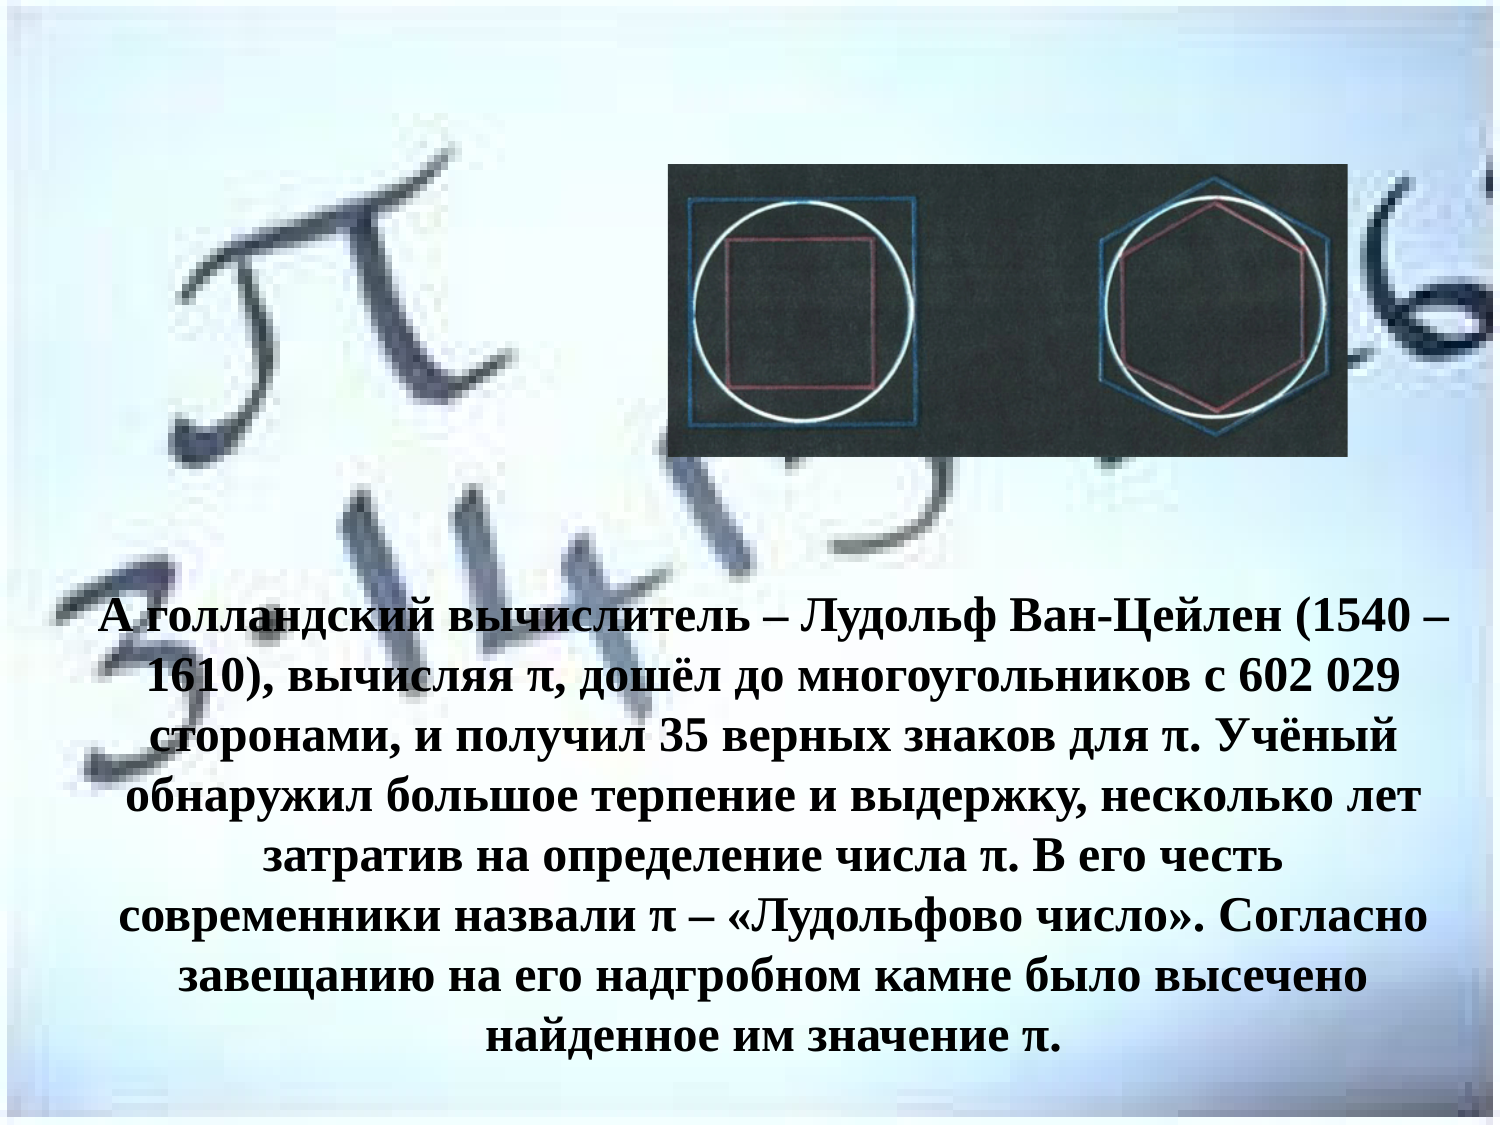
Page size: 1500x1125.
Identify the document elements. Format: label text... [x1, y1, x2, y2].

text_box А голландский вычислитель – Лудольф Ван-Цейлен (1540 – 1610), вычисляя π, дошёл до многоугольников с 602 029 сторонами, и получил 35 верных знаков для π. Учёный обнаружил большое терпение и выдержку, несколько лет затратив на определение числа π. В его честь современники назвали π – «Лудольфово число». Согласно завещанию на его надгробном камне было высечено найденное им значение π. [81, 574, 1465, 1069]
picture [0, 0, 1500, 1125]
